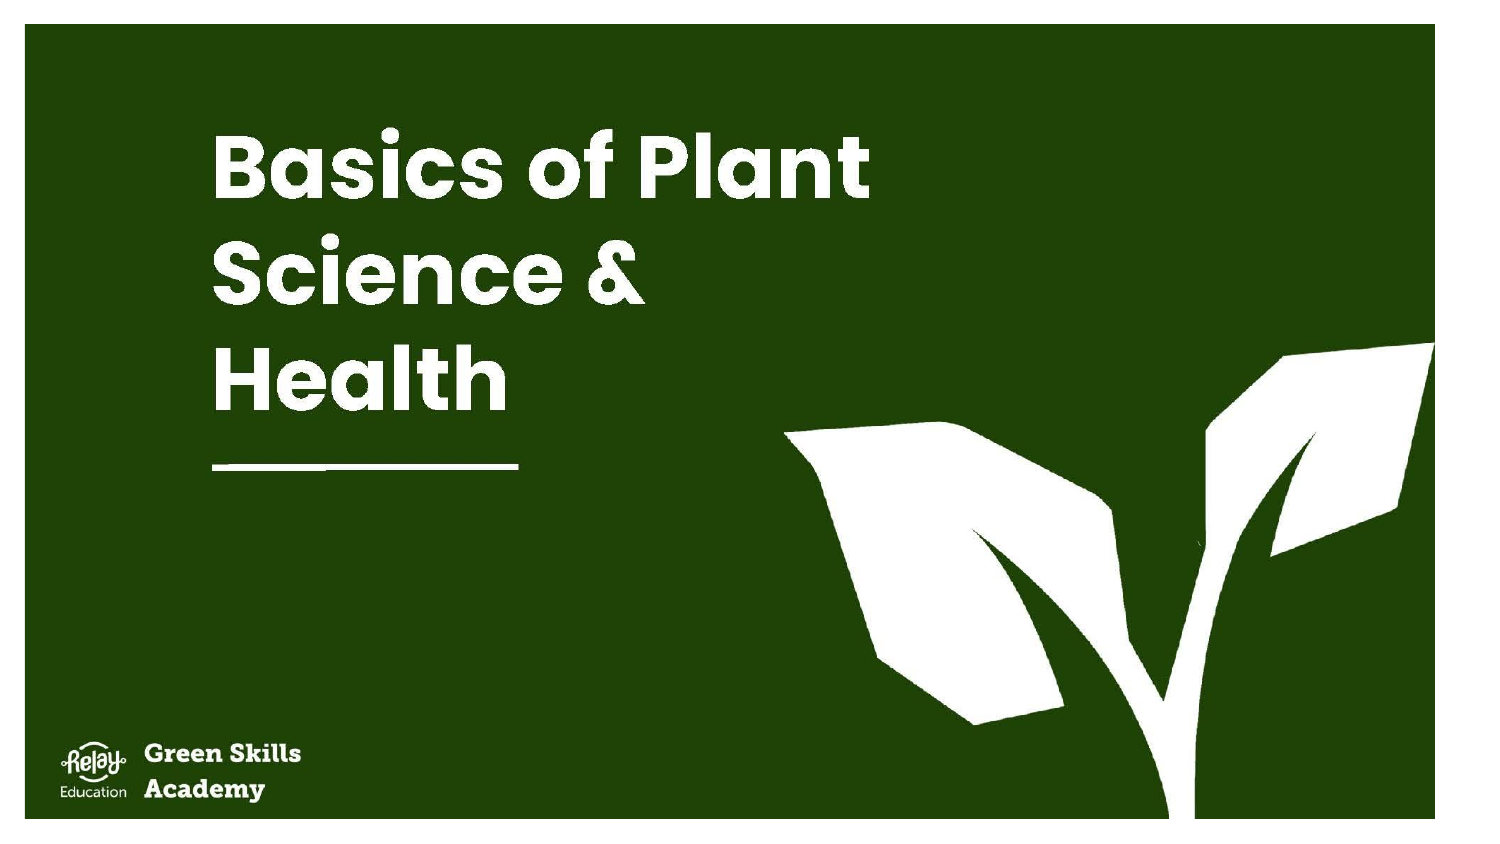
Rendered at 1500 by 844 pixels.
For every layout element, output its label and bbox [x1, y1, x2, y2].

picture [24, 24, 1436, 819]
